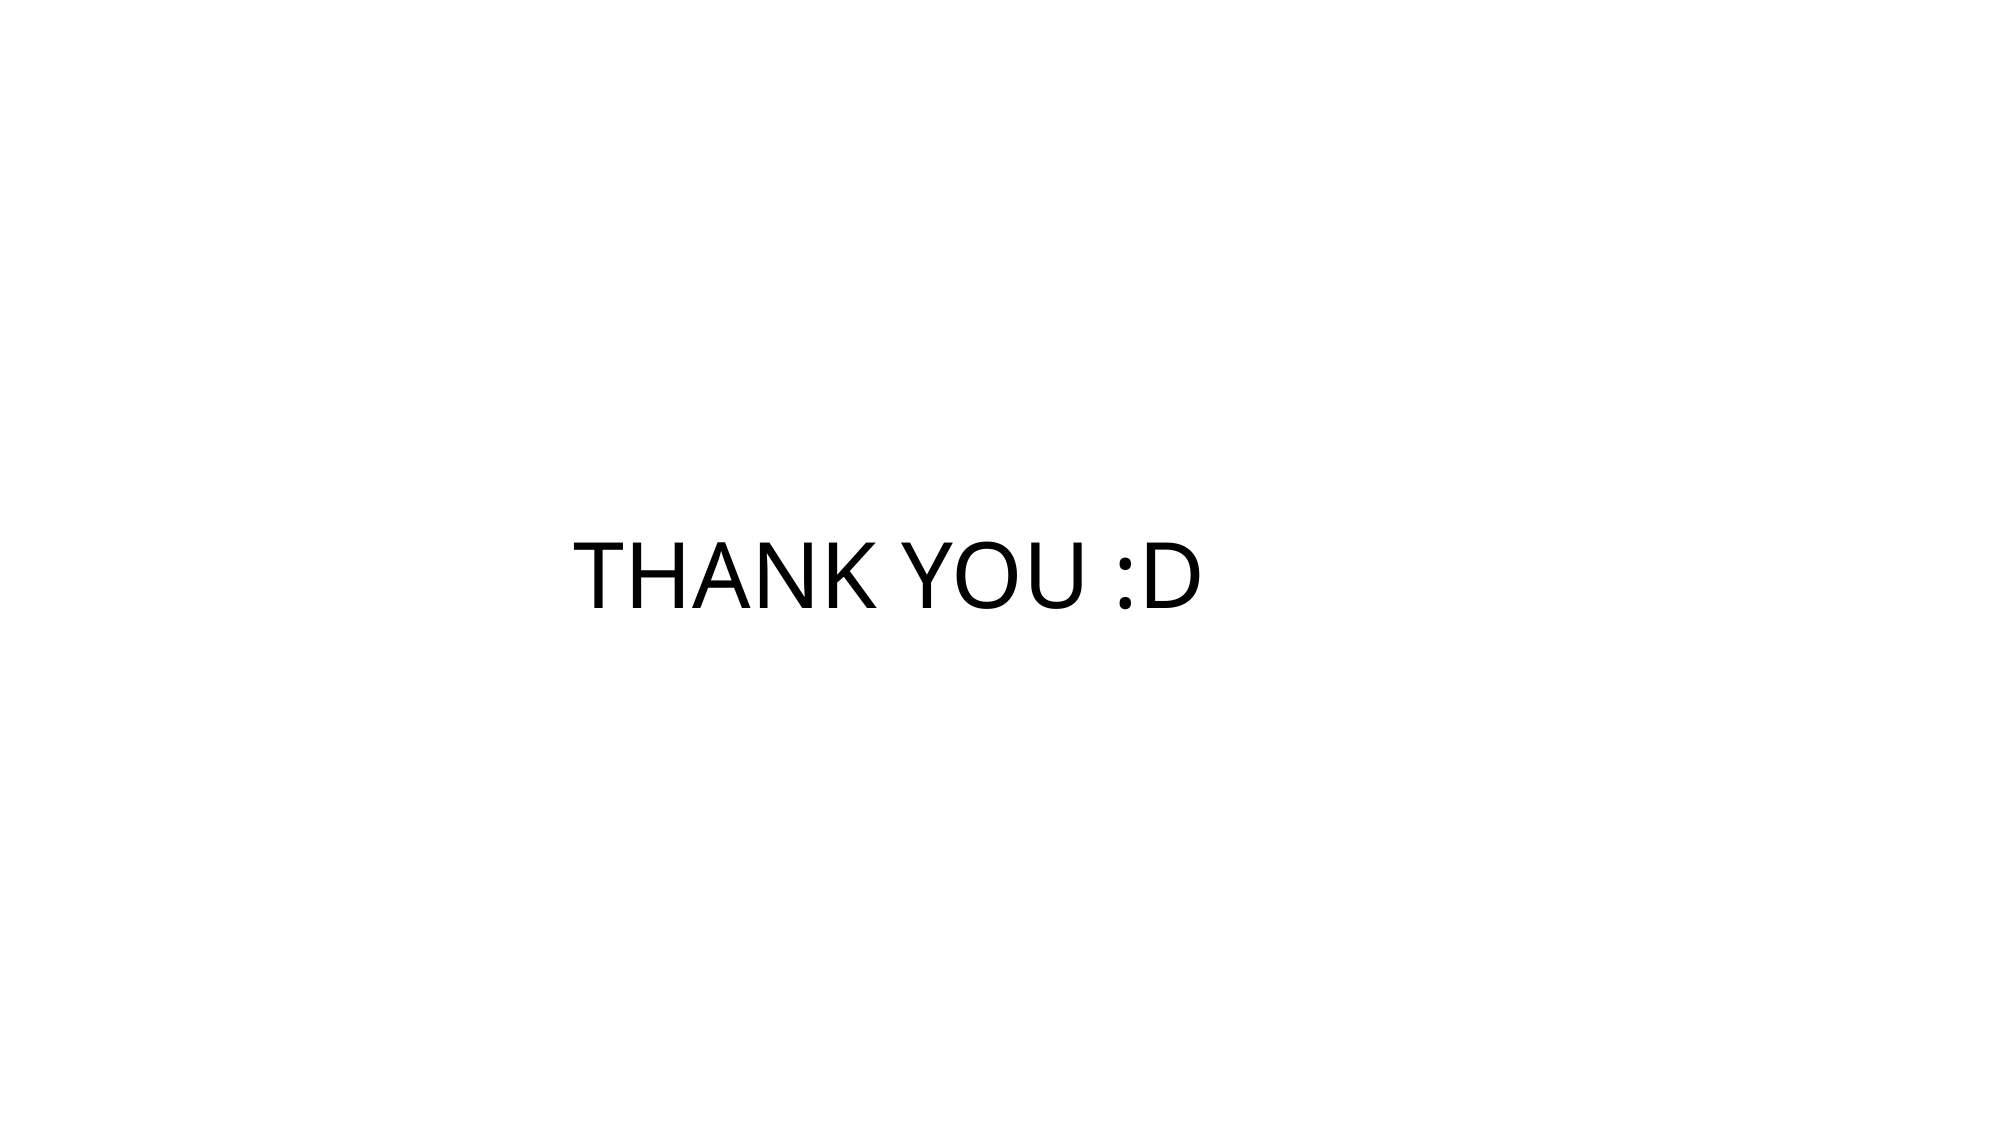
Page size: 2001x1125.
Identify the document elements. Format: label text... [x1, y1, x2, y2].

title THANK YOU :D [558, 352, 1227, 805]
